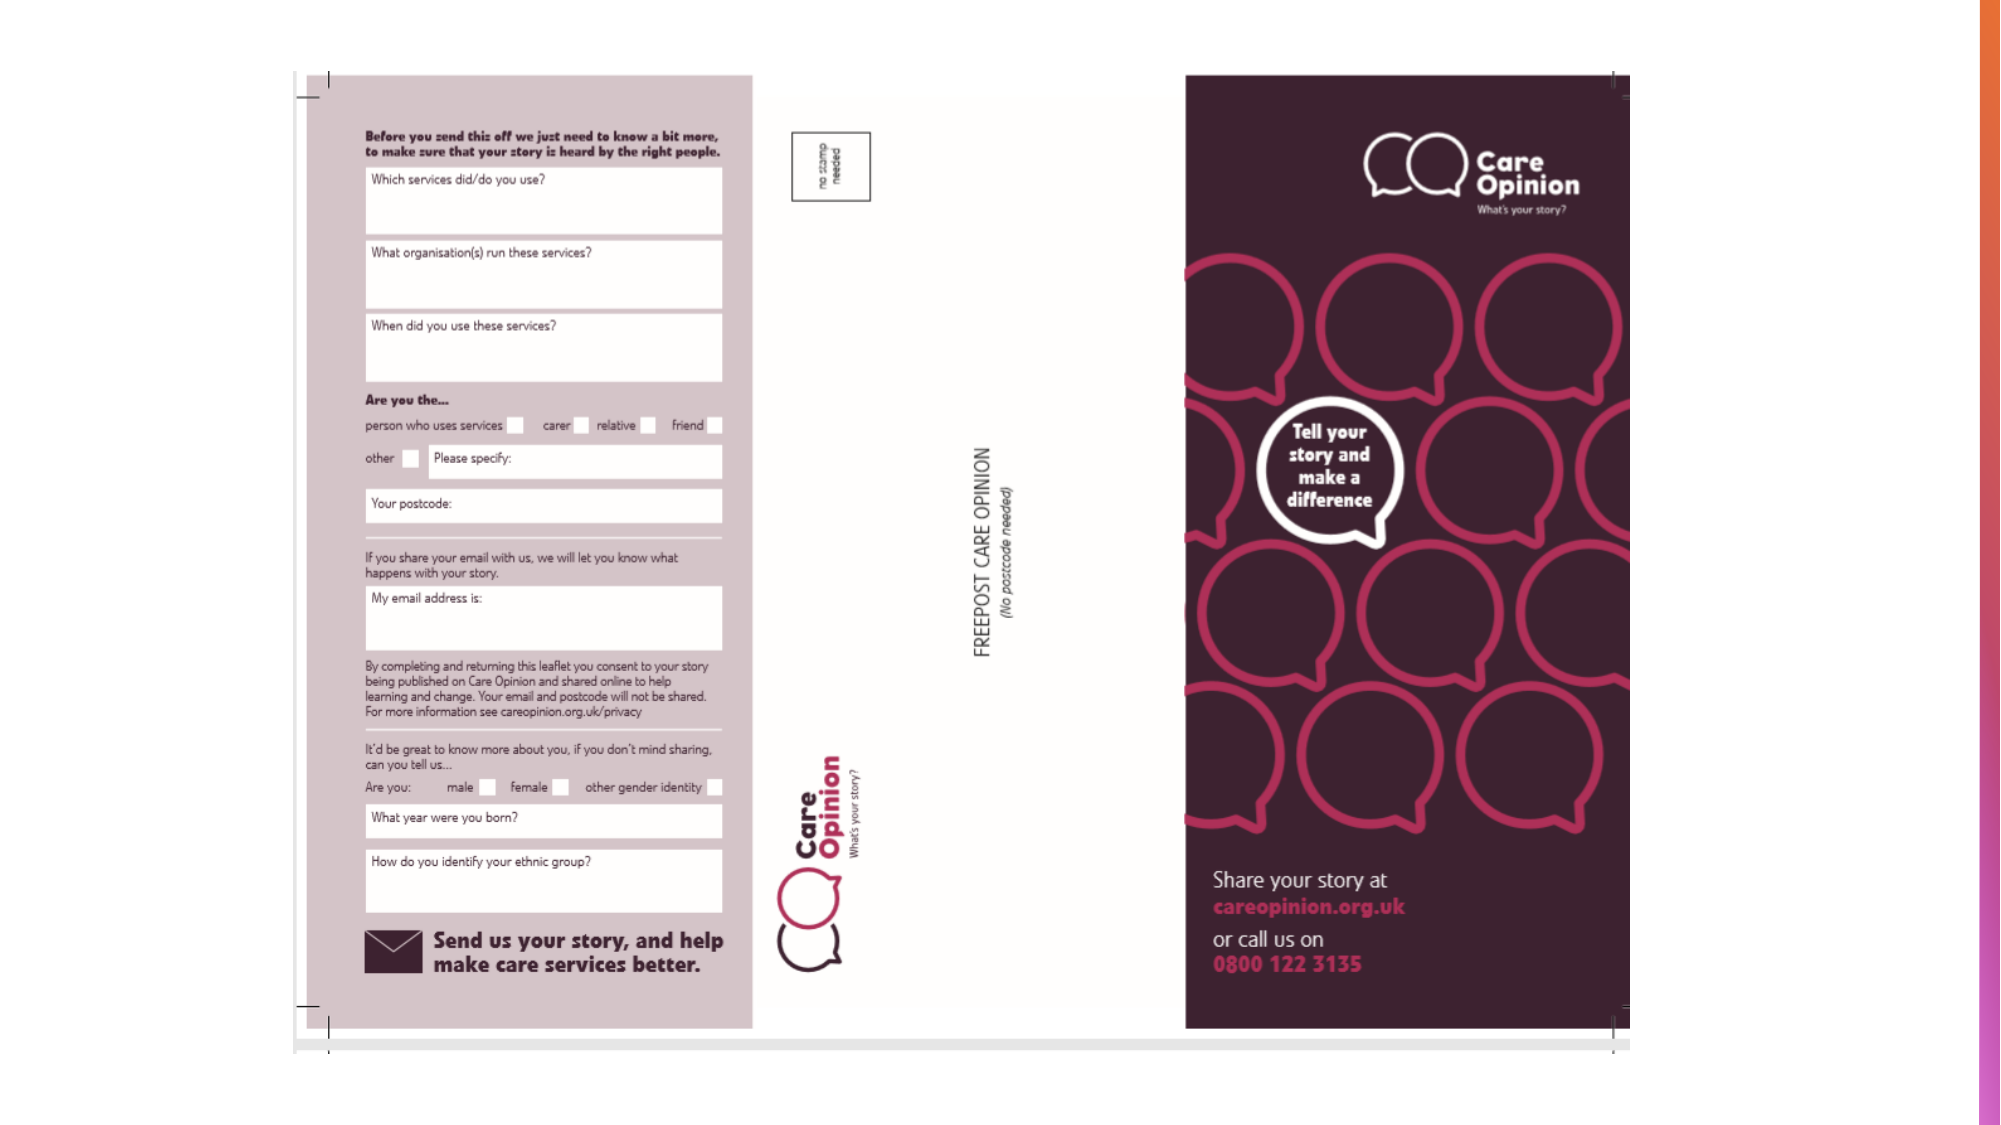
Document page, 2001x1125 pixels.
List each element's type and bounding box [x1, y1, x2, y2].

picture [292, 70, 1631, 1055]
text_box [1979, 0, 2000, 1125]
